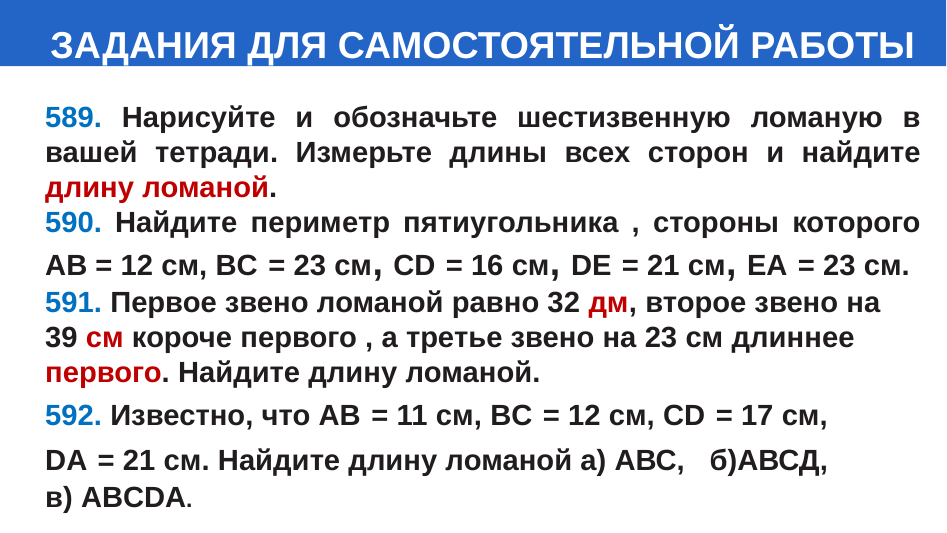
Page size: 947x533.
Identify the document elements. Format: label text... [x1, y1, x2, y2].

title ЗАДАНИЯ ДЛЯ САМОСТОЯТЕЛЬНОЙ РАБОТЫ [20, 0, 946, 44]
text_box 589. Нарисуйте и обозначьте шестизвенную ломаную в вашей тетради. Измерьте длины всех сторон и найдите длину ломаной. 590. Найдите периметр пятиугольника , стороны которого AB = 12 cм, BC = 23 cм, CD = 16 cм, DE = 21 cм, EA = 23 cм. 591. Первое звено ломаной равно 32 дм, второе звено на 39 см короче первого , а третье звено на 23 см длиннее первого. Найдите длину ломаной. 592. Известно, что AB = 11 cм, BC = 12 cм, CD = 17 см, DA = 21 см. Найдите длину ломаной а) АВС, б)АВСД, в) ABCDA. [30, 91, 936, 521]
text_box [0, 0, 947, 67]
